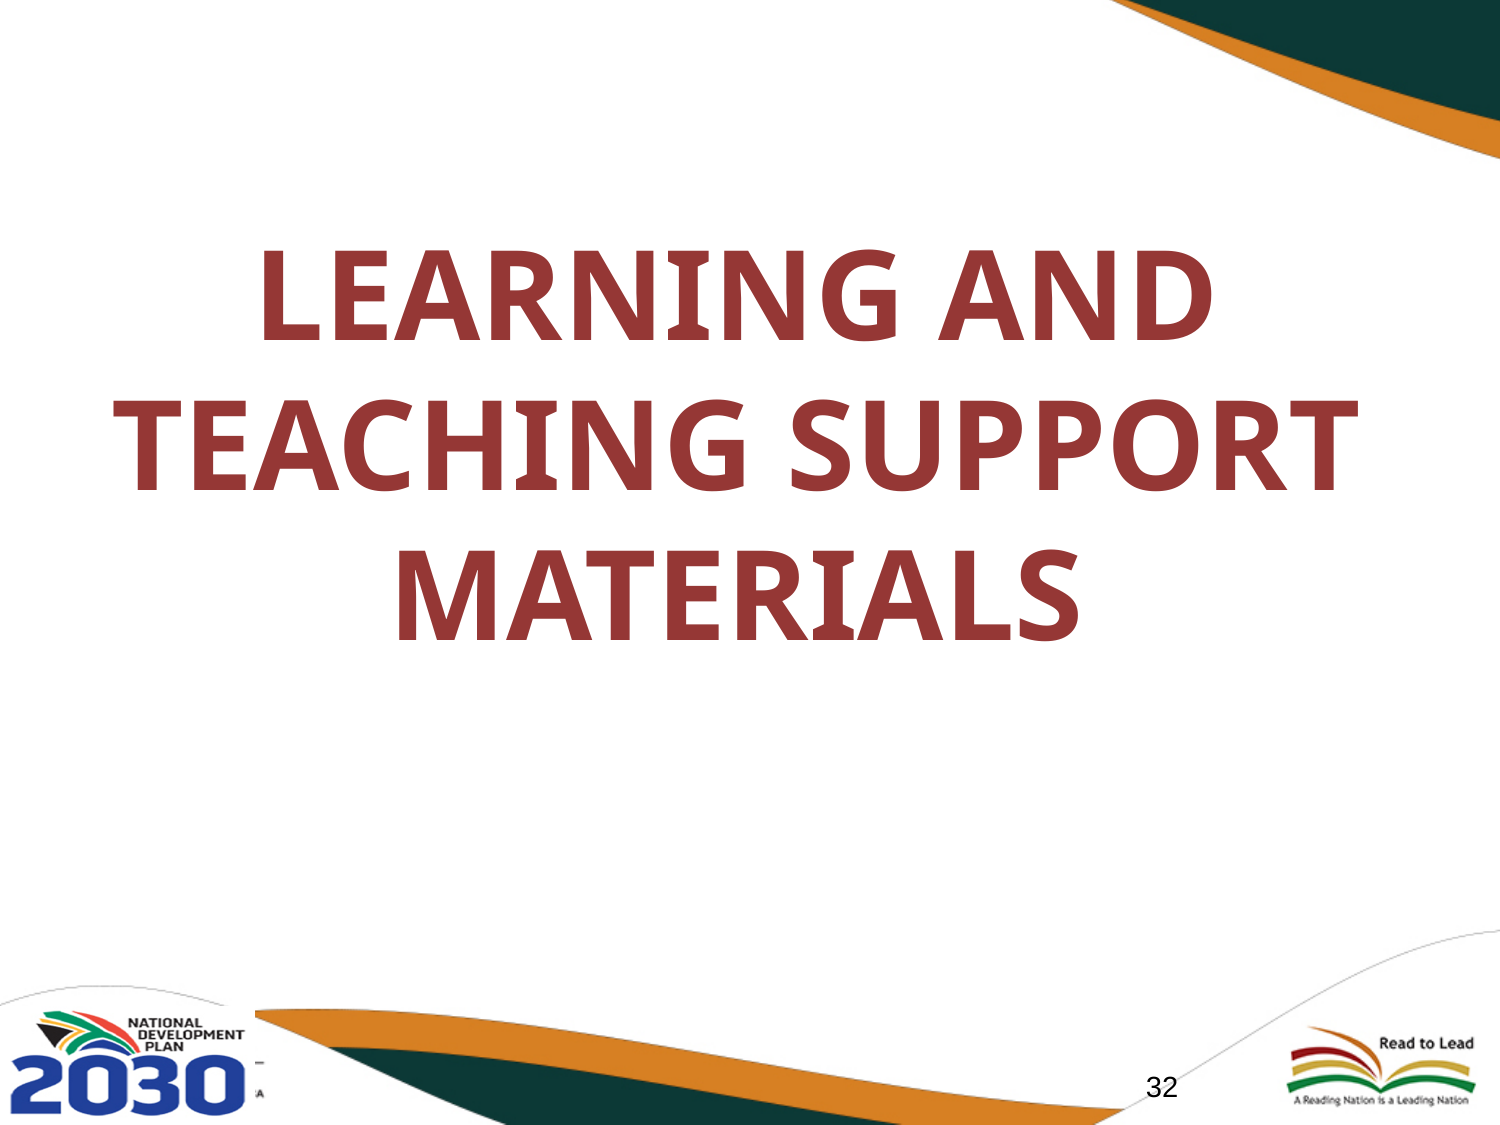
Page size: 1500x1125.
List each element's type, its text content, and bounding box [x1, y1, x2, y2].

title LEARNING AND TEACHING SUPPORT MATERIALS [61, 347, 1412, 535]
text_box 32 [1131, 1060, 1194, 1111]
picture [0, 0, 1500, 1125]
